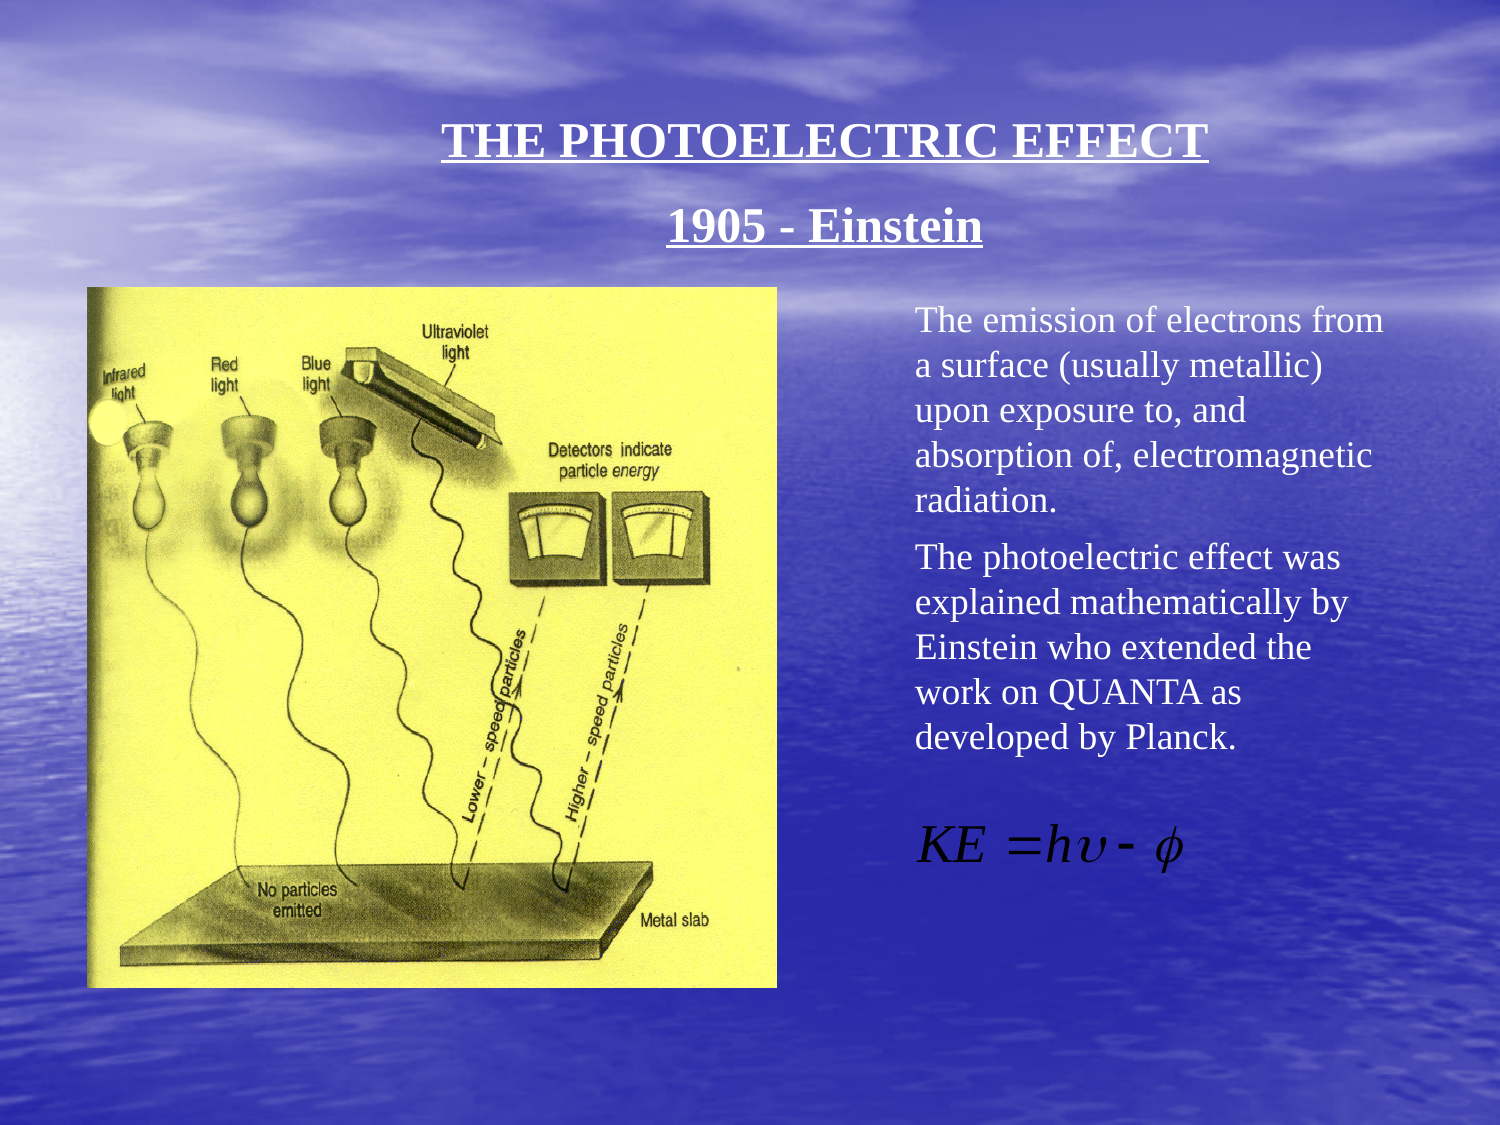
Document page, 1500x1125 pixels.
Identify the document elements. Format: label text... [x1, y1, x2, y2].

picture [87, 287, 777, 988]
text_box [907, 812, 1195, 886]
text_box The emission of electrons from a surface (usually metallic) upon exposure to, and absorption of, electromagnetic radiation. The photoelectric effect was explained mathematically by Einstein who extended the work on QUANTA as developed by Planck. [899, 287, 1413, 872]
text_box THE PHOTOELECTRIC EFFECT 1905 - Einstein [425, 99, 1225, 260]
